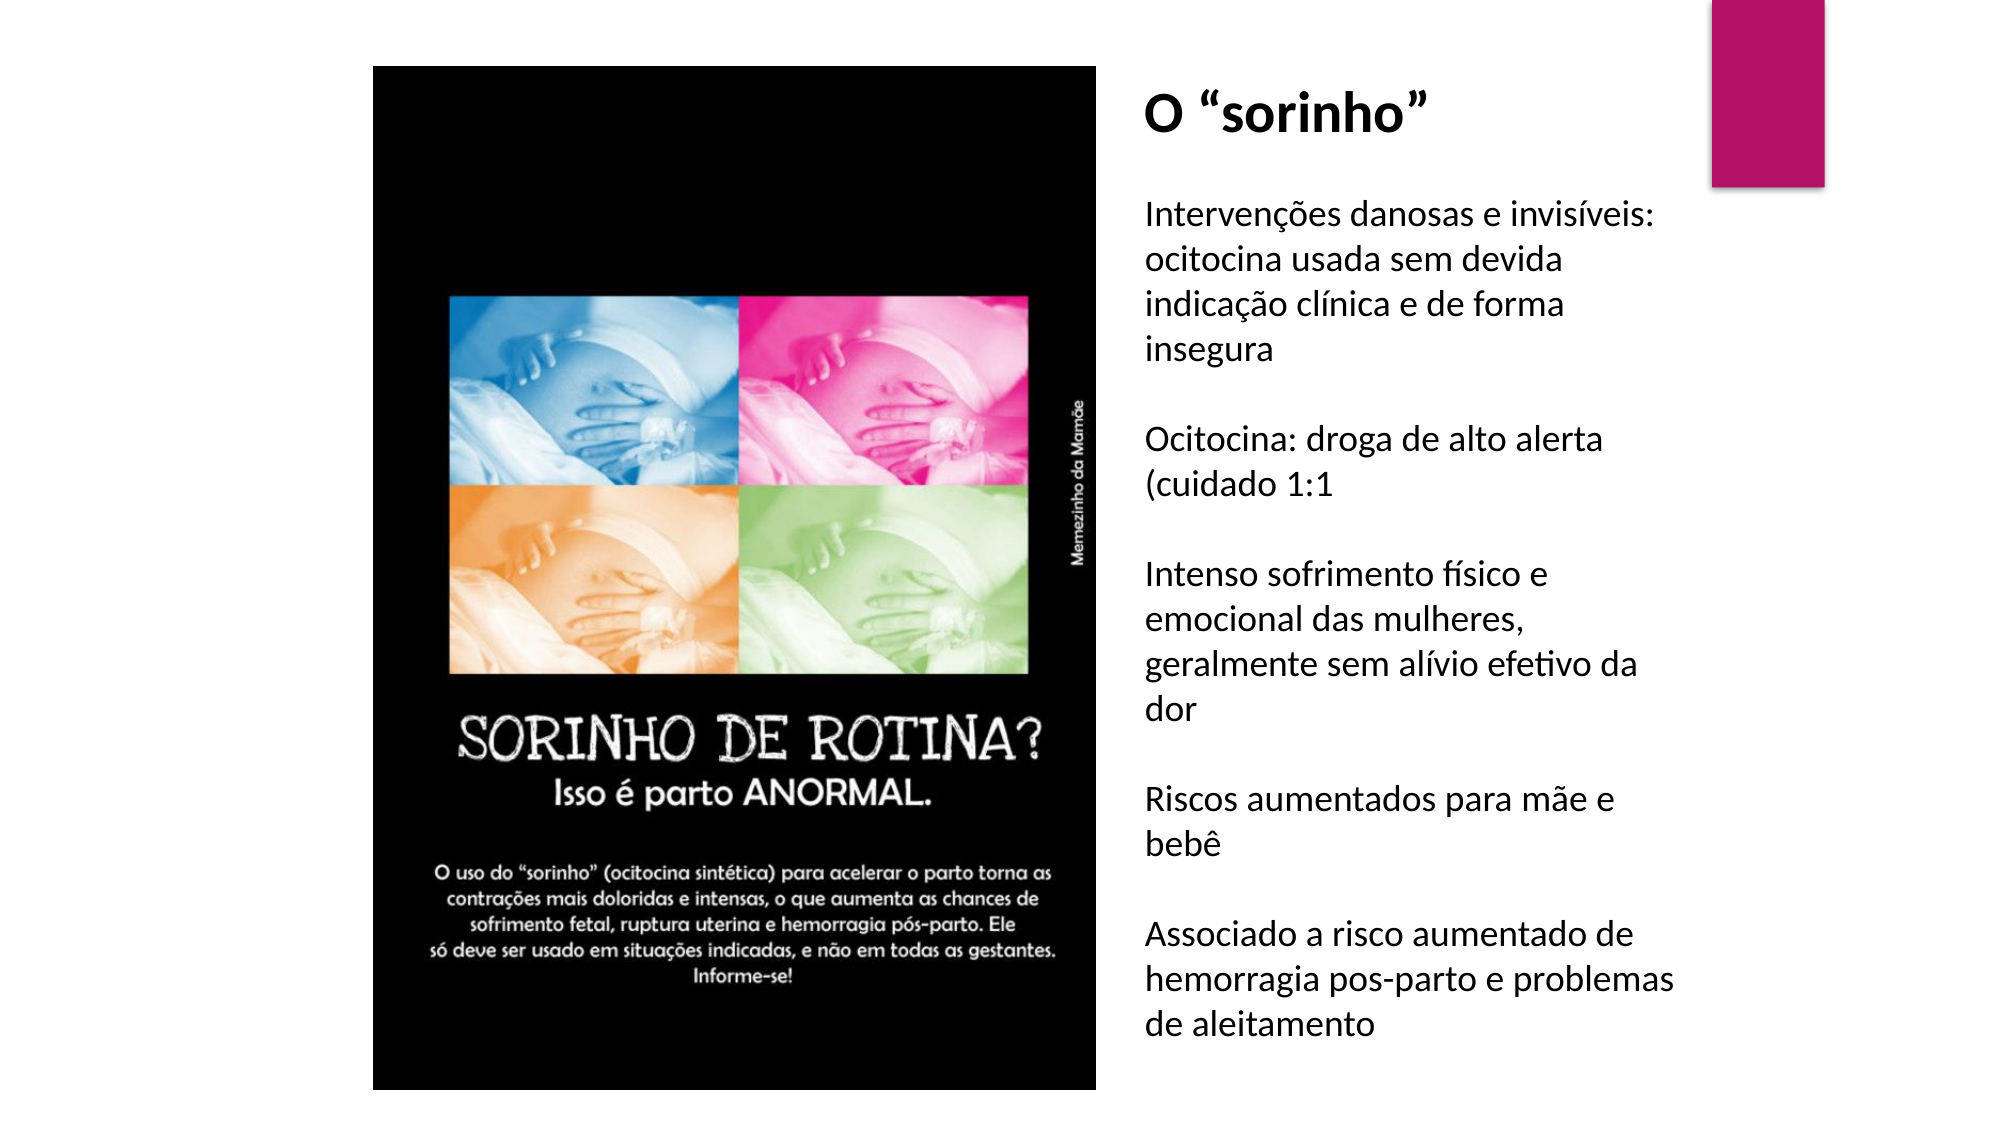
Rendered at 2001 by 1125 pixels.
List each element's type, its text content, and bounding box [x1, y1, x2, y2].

text_box O “sorinho” Intervenções danosas e invisíveis: ocitocina usada sem devida indicação clínica e de forma insegura Ocitocina: droga de alto alerta (cuidado 1:1 Intenso sofrimento físico e emocional das mulheres, geralmente sem alívio efetivo da dor Riscos aumentados para mãe e bebê Associado a risco aumentado de hemorragia pos-parto e problemas de aleitamento [1129, 66, 1709, 1097]
picture [373, 66, 1096, 1090]
